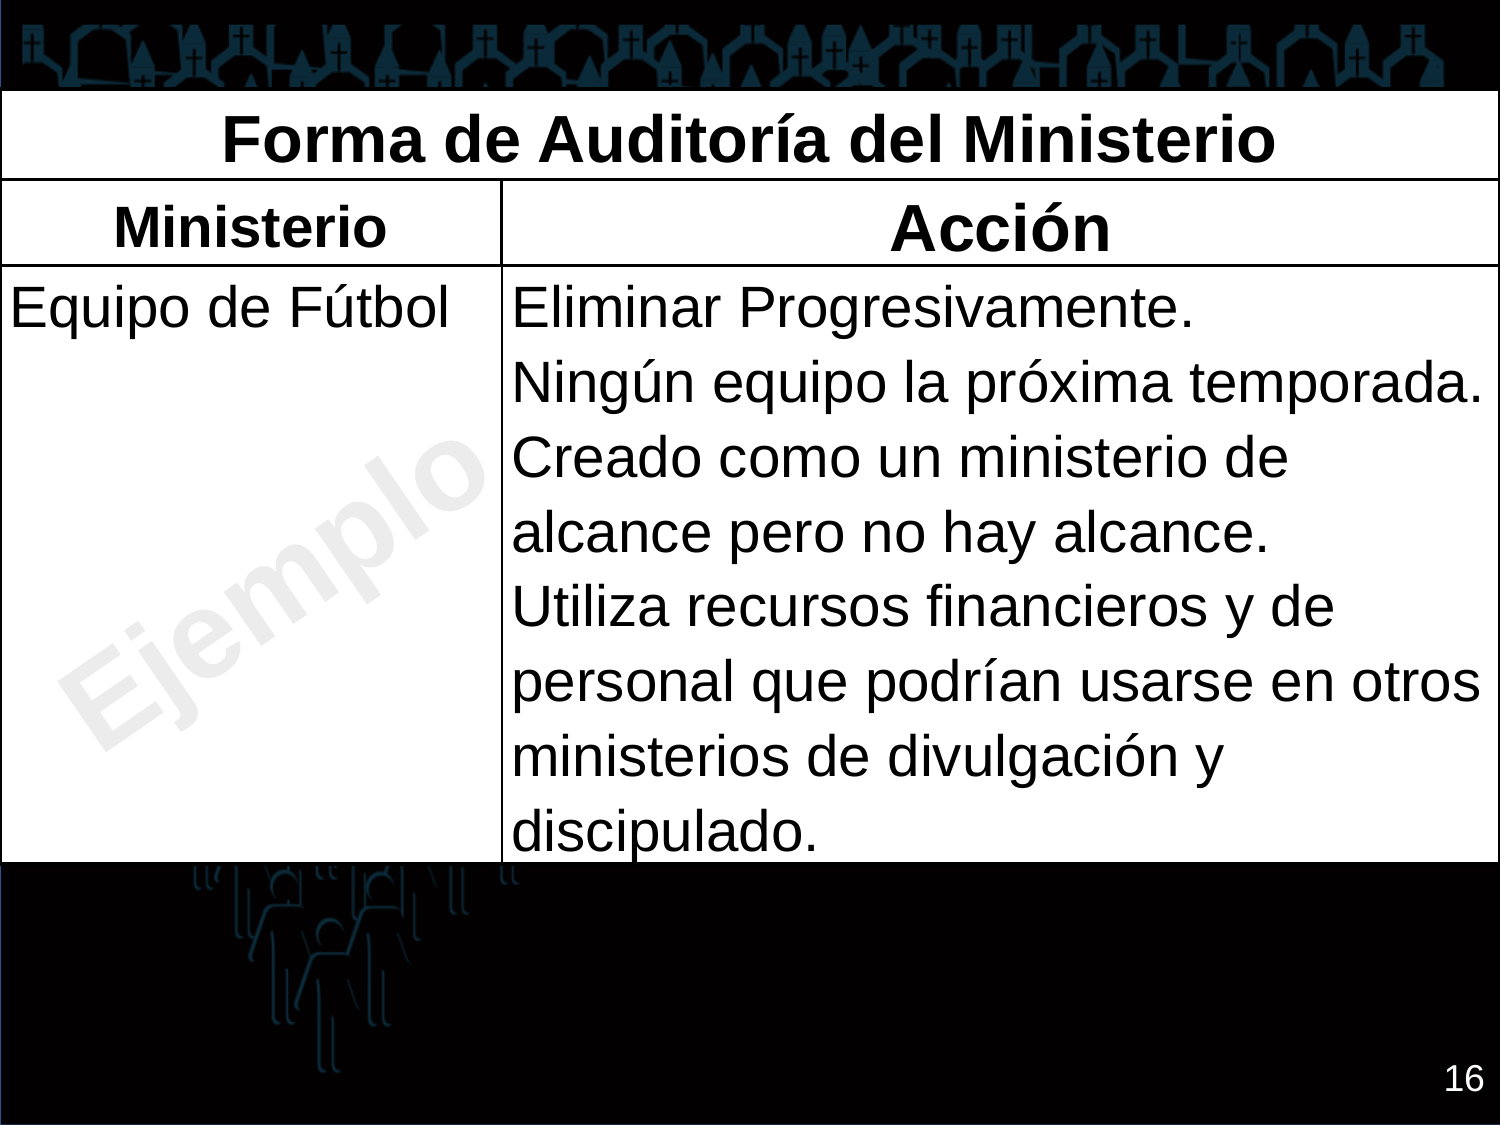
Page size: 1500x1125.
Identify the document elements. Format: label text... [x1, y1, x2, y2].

table_cell Ministerio [2, 181, 500, 264]
picture [0, 866, 1500, 1125]
picture [0, 0, 1500, 87]
slide_number 16 [1149, 1046, 1500, 1125]
table_cell Equipo de Fútbol [2, 267, 501, 862]
text_box Ejemplo [29, 393, 546, 812]
table_header Forma de Auditoría del Ministerio [2, 91, 1498, 178]
table_cell Acción [503, 181, 1498, 264]
table_cell Eliminar Progresivamente. Ningún equipo la próxima temporada. Creado como un ministerio de alcance pero no hay alcance. Utiliza recursos financieros y de personal que podrían usarse en otros ministerios de divulgación y discipulado. [503, 267, 1498, 862]
